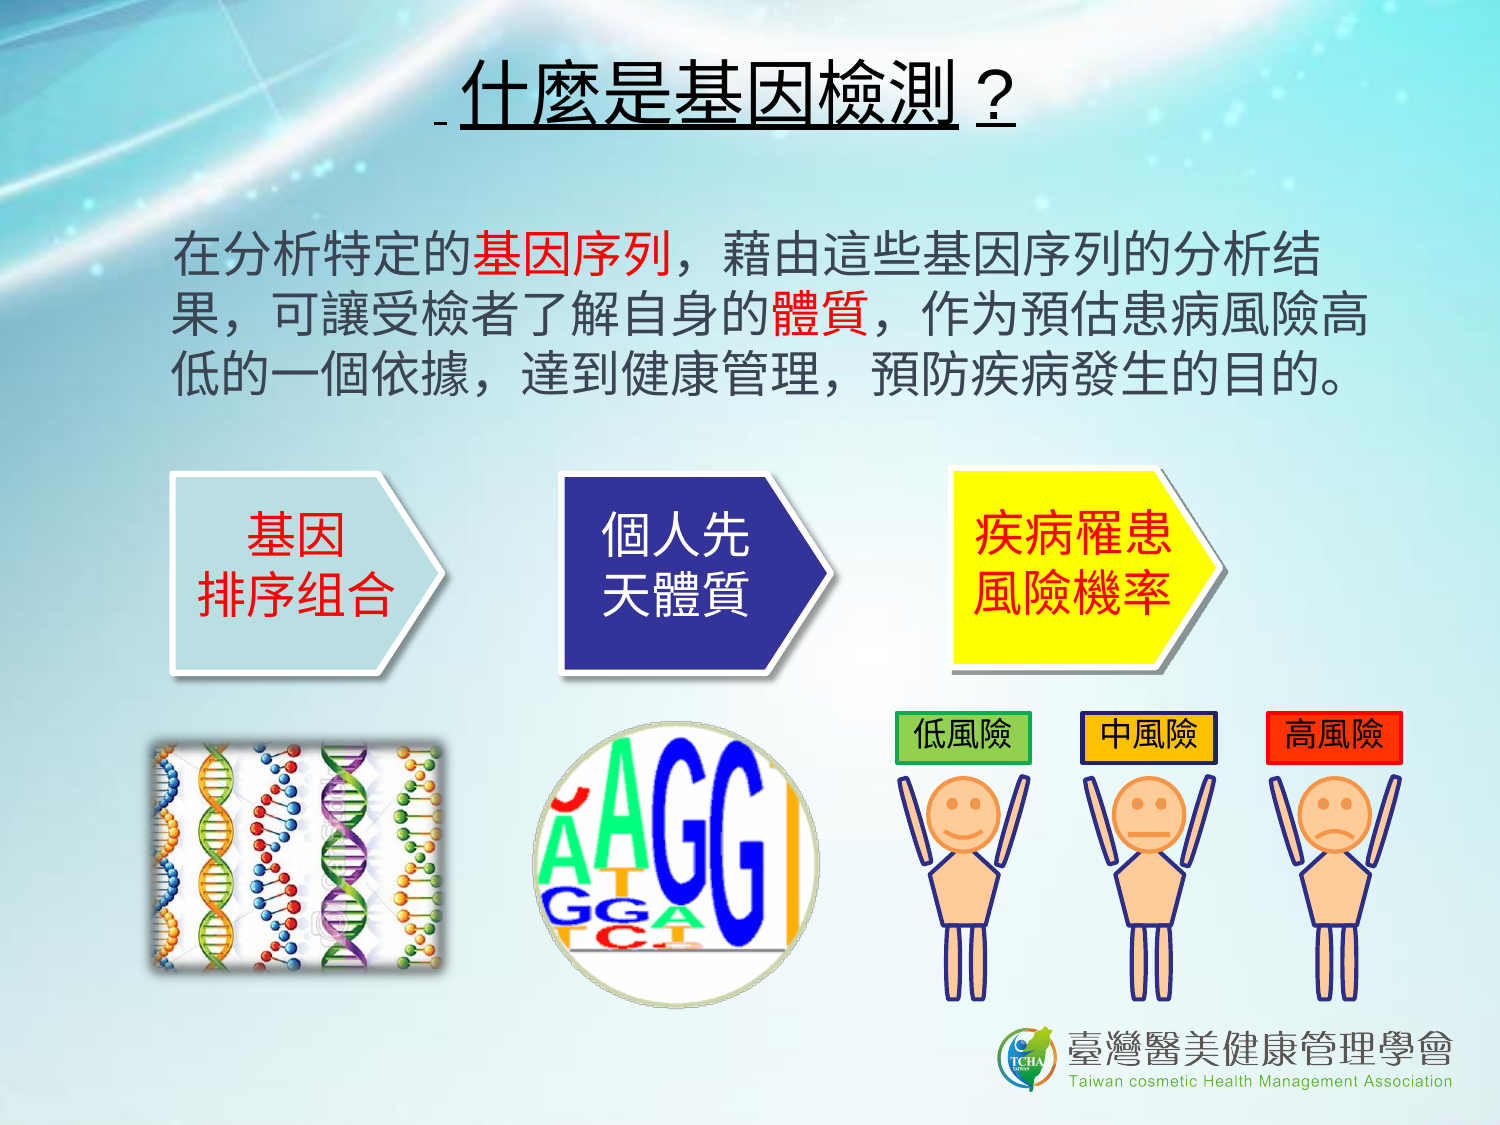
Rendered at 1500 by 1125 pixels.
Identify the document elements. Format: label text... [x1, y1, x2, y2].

text_box [971, 925, 986, 1000]
picture [0, 0, 1500, 1125]
text_box 個人先 天體質 [598, 503, 754, 624]
text_box [928, 778, 999, 852]
text_box [1113, 778, 1185, 852]
text_box [1367, 776, 1400, 867]
text_box [165, 466, 459, 690]
text_box [946, 925, 961, 1000]
title 什麼是基因檢測? [431, 47, 1317, 153]
text_box 疾病罹患 風險機率 [972, 501, 1178, 622]
text_box [531, 720, 823, 1012]
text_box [1082, 712, 1216, 763]
text_box [561, 473, 831, 673]
text_box [1084, 777, 1117, 865]
text_box [1156, 925, 1171, 1000]
text_box [1270, 777, 1303, 865]
text_box [553, 466, 848, 690]
text_box [1317, 925, 1332, 1000]
text_box [1301, 851, 1371, 926]
text_box [929, 851, 999, 926]
text_box 基因 排序组合 [194, 503, 399, 624]
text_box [1267, 712, 1402, 763]
text_box [899, 777, 932, 865]
text_box [172, 473, 443, 673]
text_box [135, 726, 459, 988]
text_box [996, 776, 1029, 867]
text_box [1299, 778, 1371, 852]
text_box 在分析特定的基因序列，藉由這些基因序列的分析结 果，可讓受檢者了解自身的體質，作为預估患病風險高 低的一個依據，達到健康管理，預防疾病發生的目的。 [170, 222, 1375, 403]
text_box [1115, 851, 1185, 926]
text_box [951, 468, 1229, 675]
text_box [1131, 925, 1146, 1000]
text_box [896, 712, 1031, 763]
text_box [1181, 776, 1215, 867]
text_box [1342, 925, 1357, 1000]
text_box [950, 467, 1221, 668]
